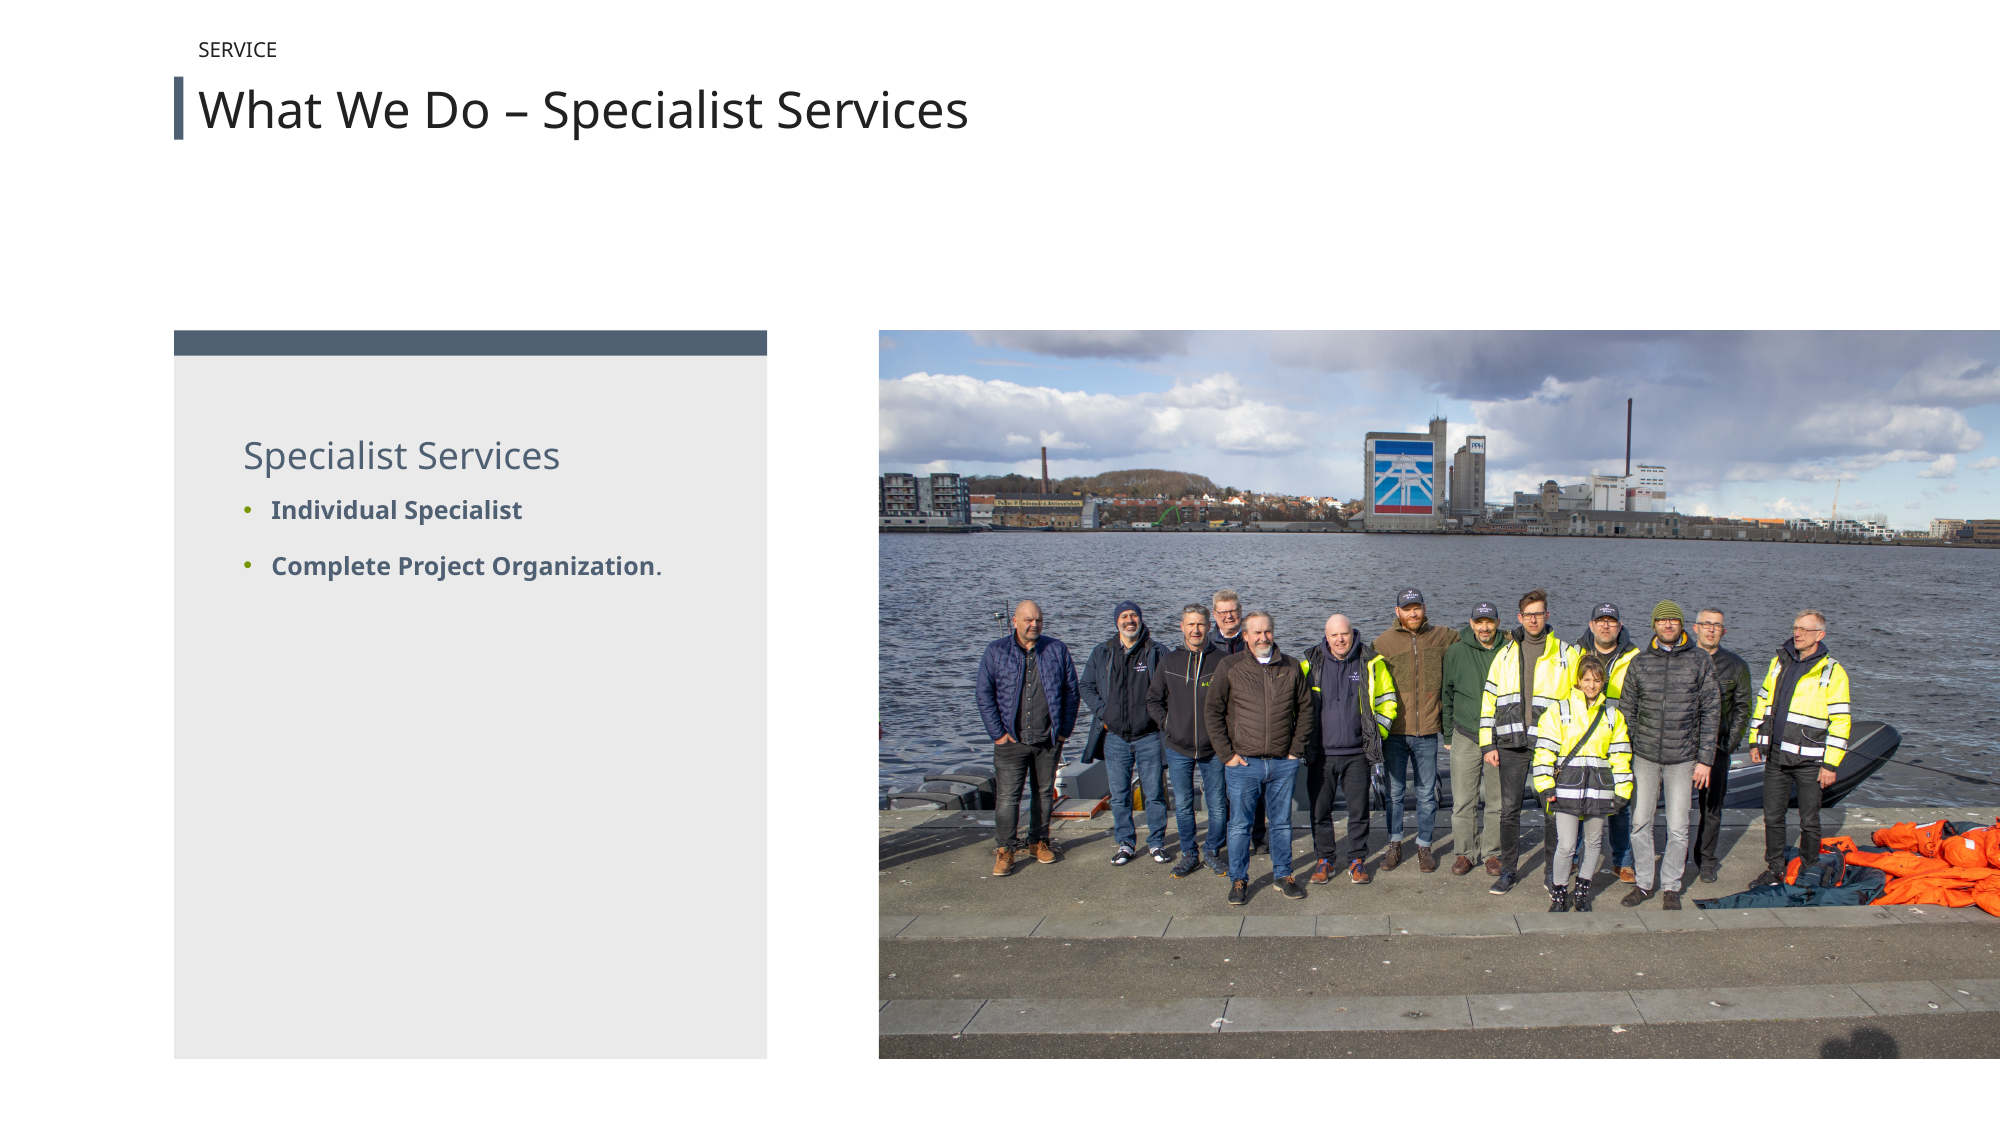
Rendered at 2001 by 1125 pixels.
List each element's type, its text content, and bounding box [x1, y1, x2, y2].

text_box Specialist Services [228, 424, 600, 485]
text_box [173, 329, 768, 357]
text_box SERVICE [183, 32, 370, 70]
title What We Do – Specialist Services [183, 76, 1909, 147]
text_box Individual Specialist Complete Project Organization. [228, 487, 705, 588]
text_box [173, 76, 184, 141]
picture [878, 330, 2000, 1059]
text_box [173, 357, 768, 1060]
